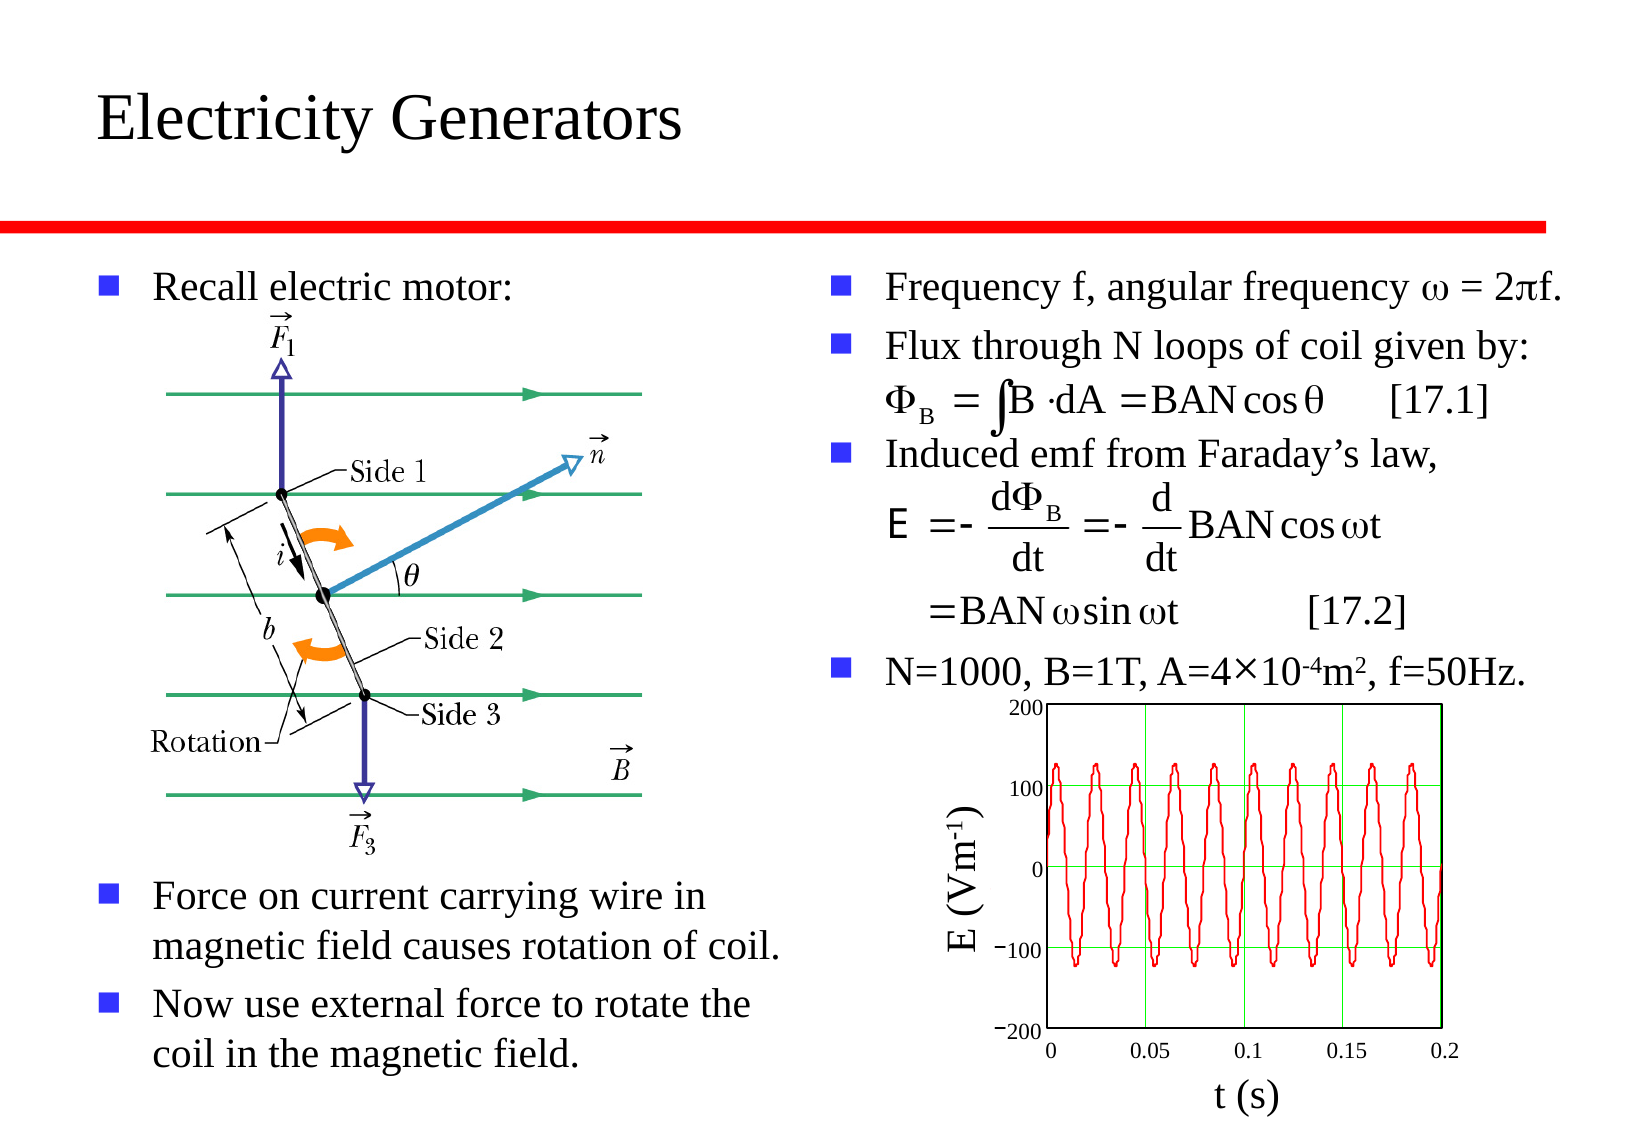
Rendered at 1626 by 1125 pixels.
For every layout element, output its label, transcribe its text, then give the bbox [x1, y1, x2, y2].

title Electricity Generators [80, 18, 1544, 207]
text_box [881, 367, 1491, 440]
list Recall electric motor: Force on current carrying wire in magnetic field causes rotation of coil. Now use external force to rotate the coil in the magnetic field. [80, 251, 807, 1095]
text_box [923, 665, 1493, 1125]
list Frequency f, angular frequency w = 2pf. Flux through N loops of coil given by: Induced emf from Faraday’s law, N=1000, B=1T, A=4×10-4m2, f=50Hz. [813, 251, 1600, 1095]
picture [111, 299, 643, 879]
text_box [884, 472, 1410, 640]
